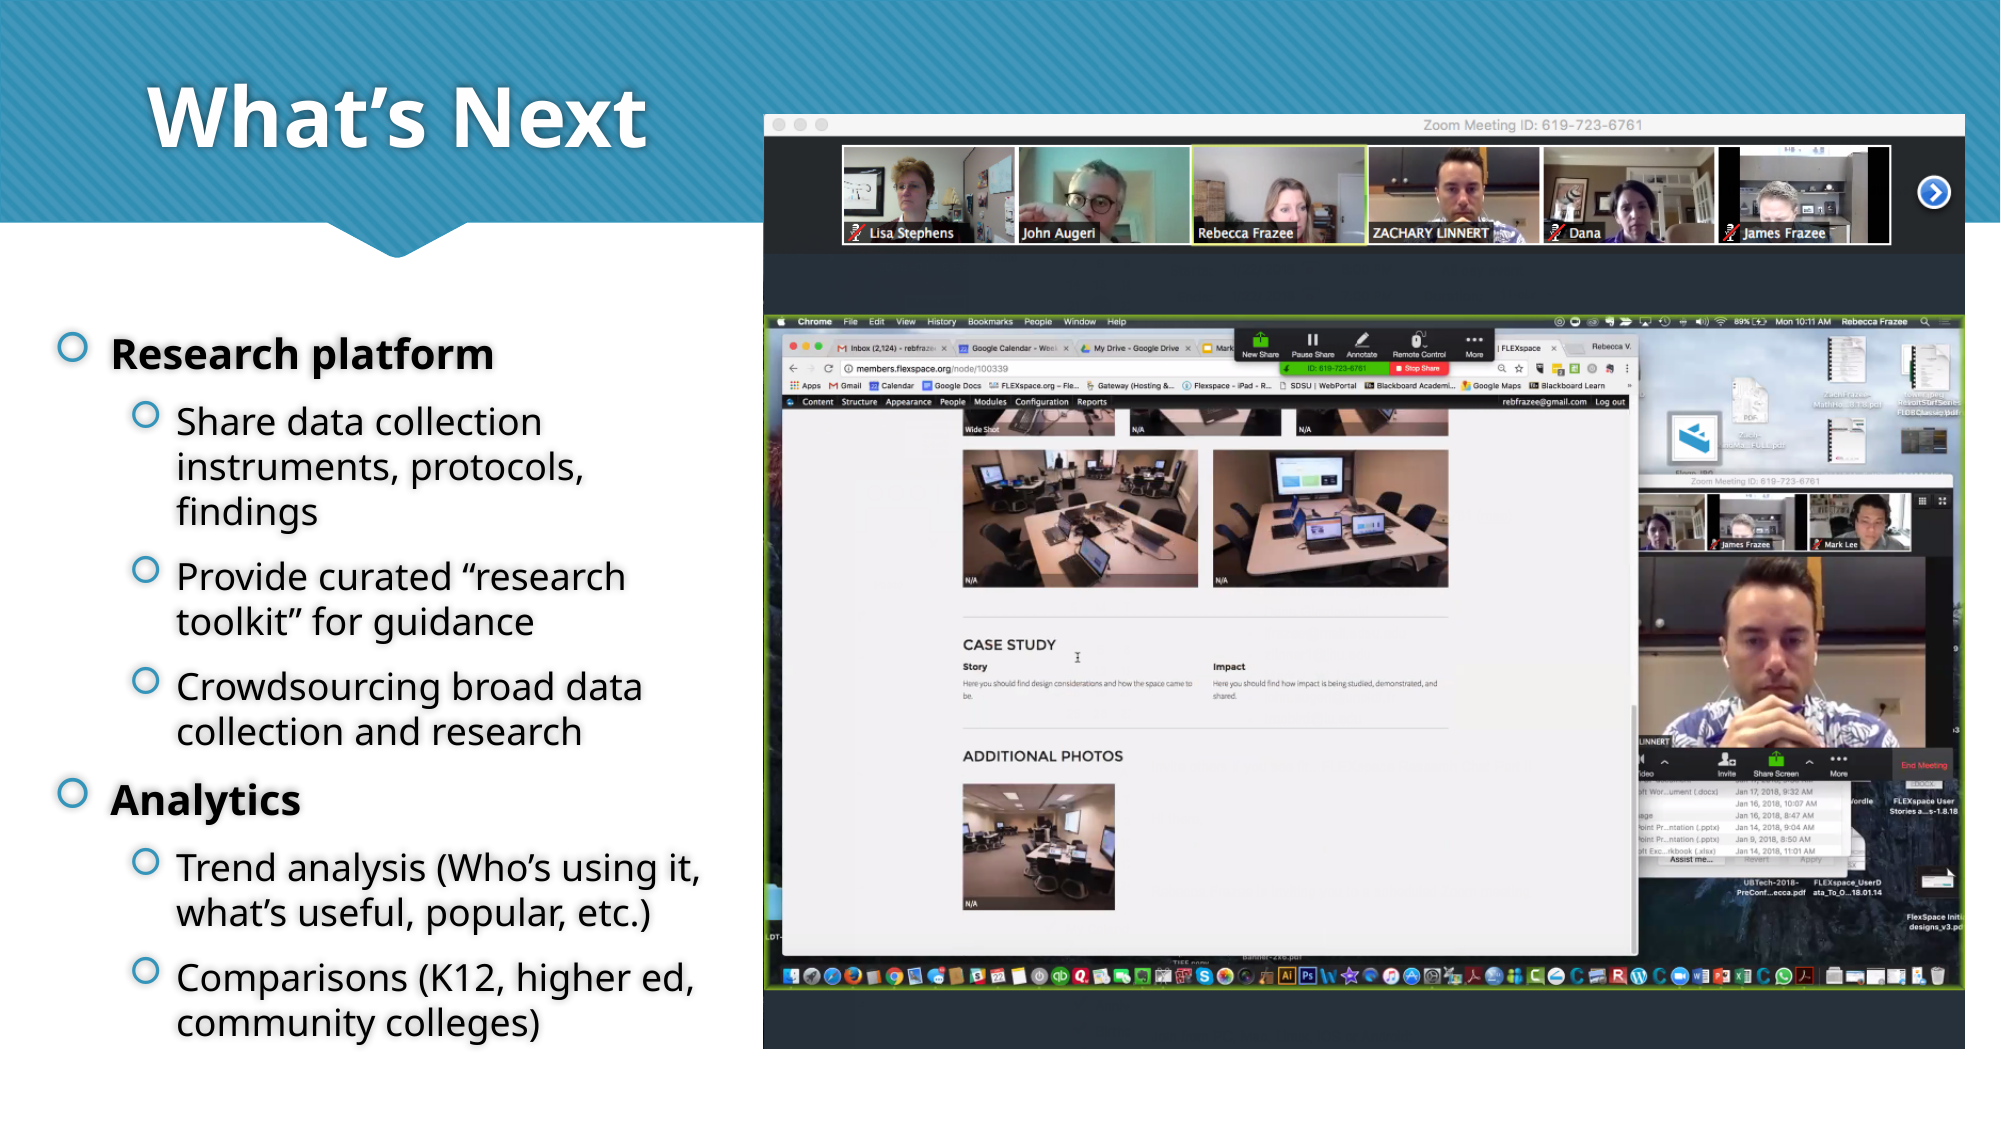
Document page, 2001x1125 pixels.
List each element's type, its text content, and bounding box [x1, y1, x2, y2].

picture [762, 113, 1966, 1049]
title What’s Next [132, 11, 1868, 172]
list Research platform Share data collection instruments, protocols, findings Provide curated “research toolkit” for guidance Crowdsourcing broad data collection and research Analytics Trend analysis (Who’s using it, what’s useful, popular, etc.) Comparisons (K12, higher ed, community colleges) [39, 359, 731, 1083]
